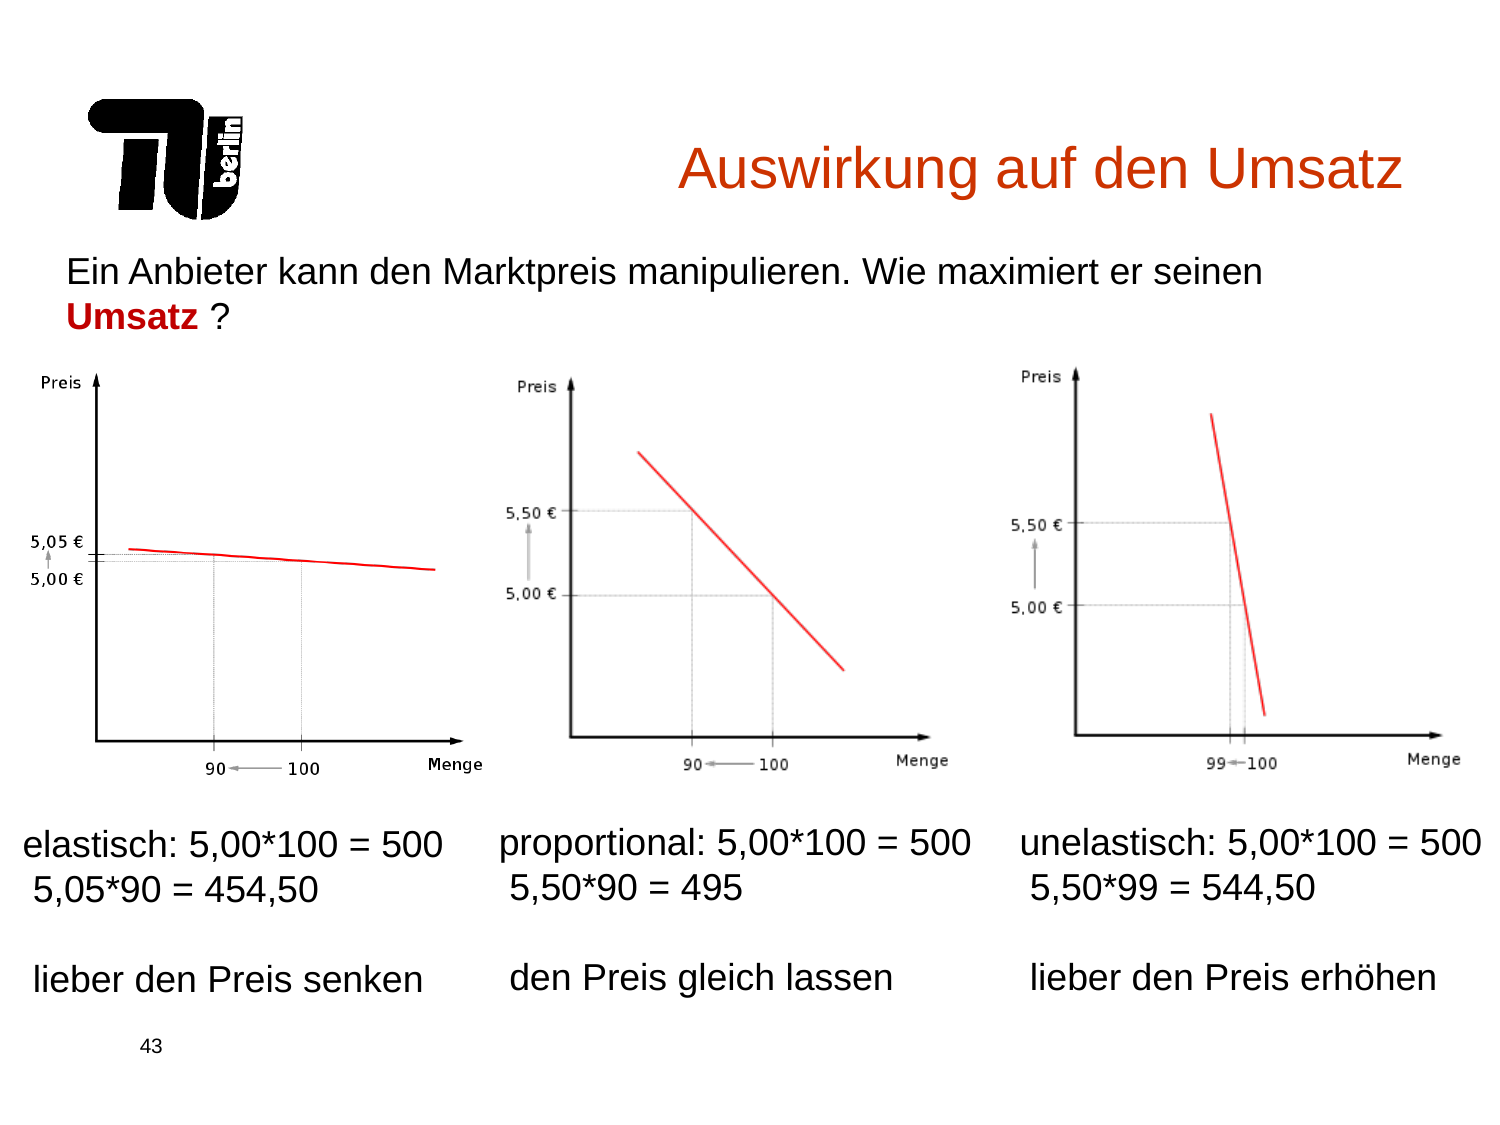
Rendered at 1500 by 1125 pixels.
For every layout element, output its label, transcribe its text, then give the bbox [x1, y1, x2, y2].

picture [0, 334, 1495, 821]
picture [88, 99, 243, 220]
title Auswirkung auf den Umsatz [313, 62, 1421, 209]
